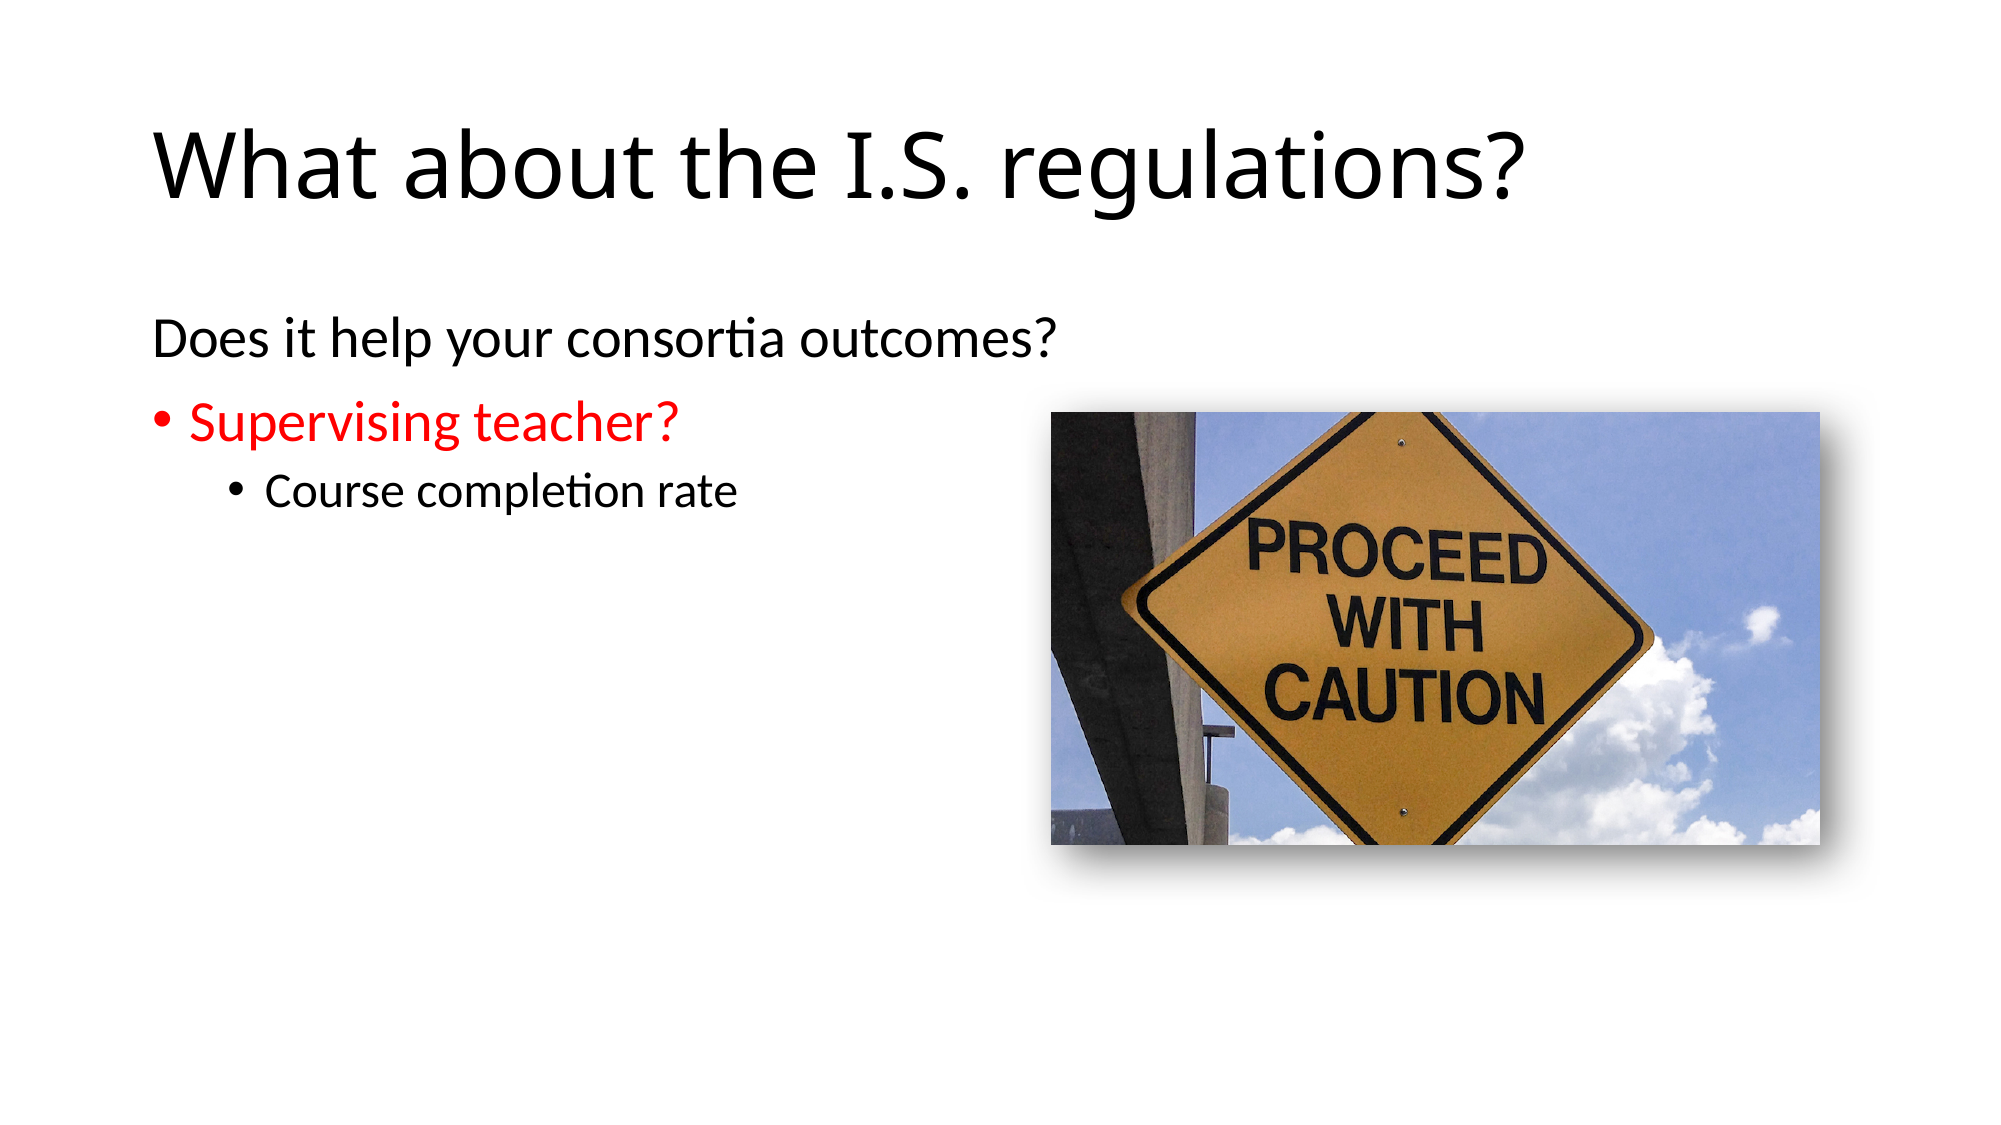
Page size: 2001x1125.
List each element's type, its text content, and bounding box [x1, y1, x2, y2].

title What about the I.S. regulations? [137, 59, 1863, 278]
picture [1050, 412, 1820, 845]
list Does it help your consortia outcomes? Supervising teacher? Course completion rate [137, 299, 1863, 1014]
